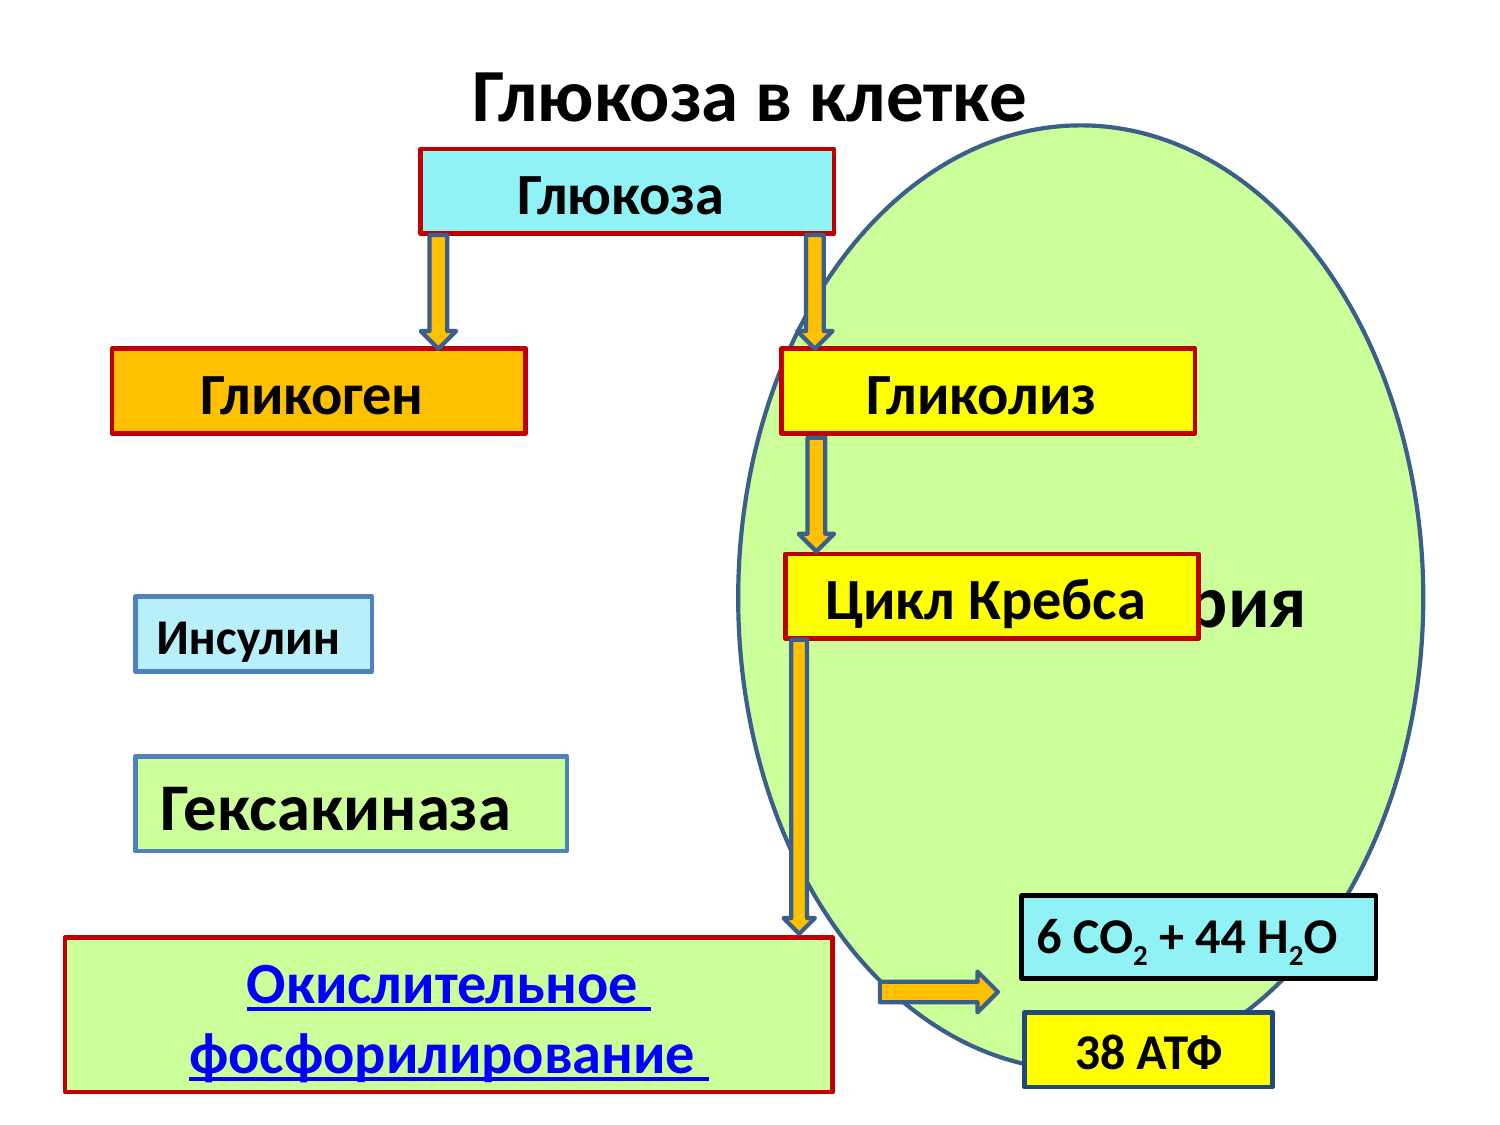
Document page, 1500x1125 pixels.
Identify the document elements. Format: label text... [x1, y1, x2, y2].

text_box Окислительное фосфорилирование [65, 937, 833, 1093]
text_box Глюкоза [420, 149, 835, 234]
text_box [877, 969, 1001, 1015]
text_box Инсулин [135, 596, 372, 672]
text_box Гликоген [112, 348, 526, 434]
text_box [418, 232, 459, 351]
text_box [781, 637, 817, 936]
text_box [796, 435, 837, 554]
title Глюкоза в клетке [75, 45, 1425, 138]
text_box [795, 232, 835, 351]
text_box Цикл Кребса [785, 553, 1199, 639]
text_box Гексакиназа [135, 756, 567, 852]
text_box Митохондрия [736, 138, 1426, 1066]
text_box 6 СО2 + 44 Н2О [1021, 895, 1377, 979]
text_box Гликолиз [781, 348, 1195, 434]
text_box 38 АТФ [1024, 1012, 1273, 1088]
